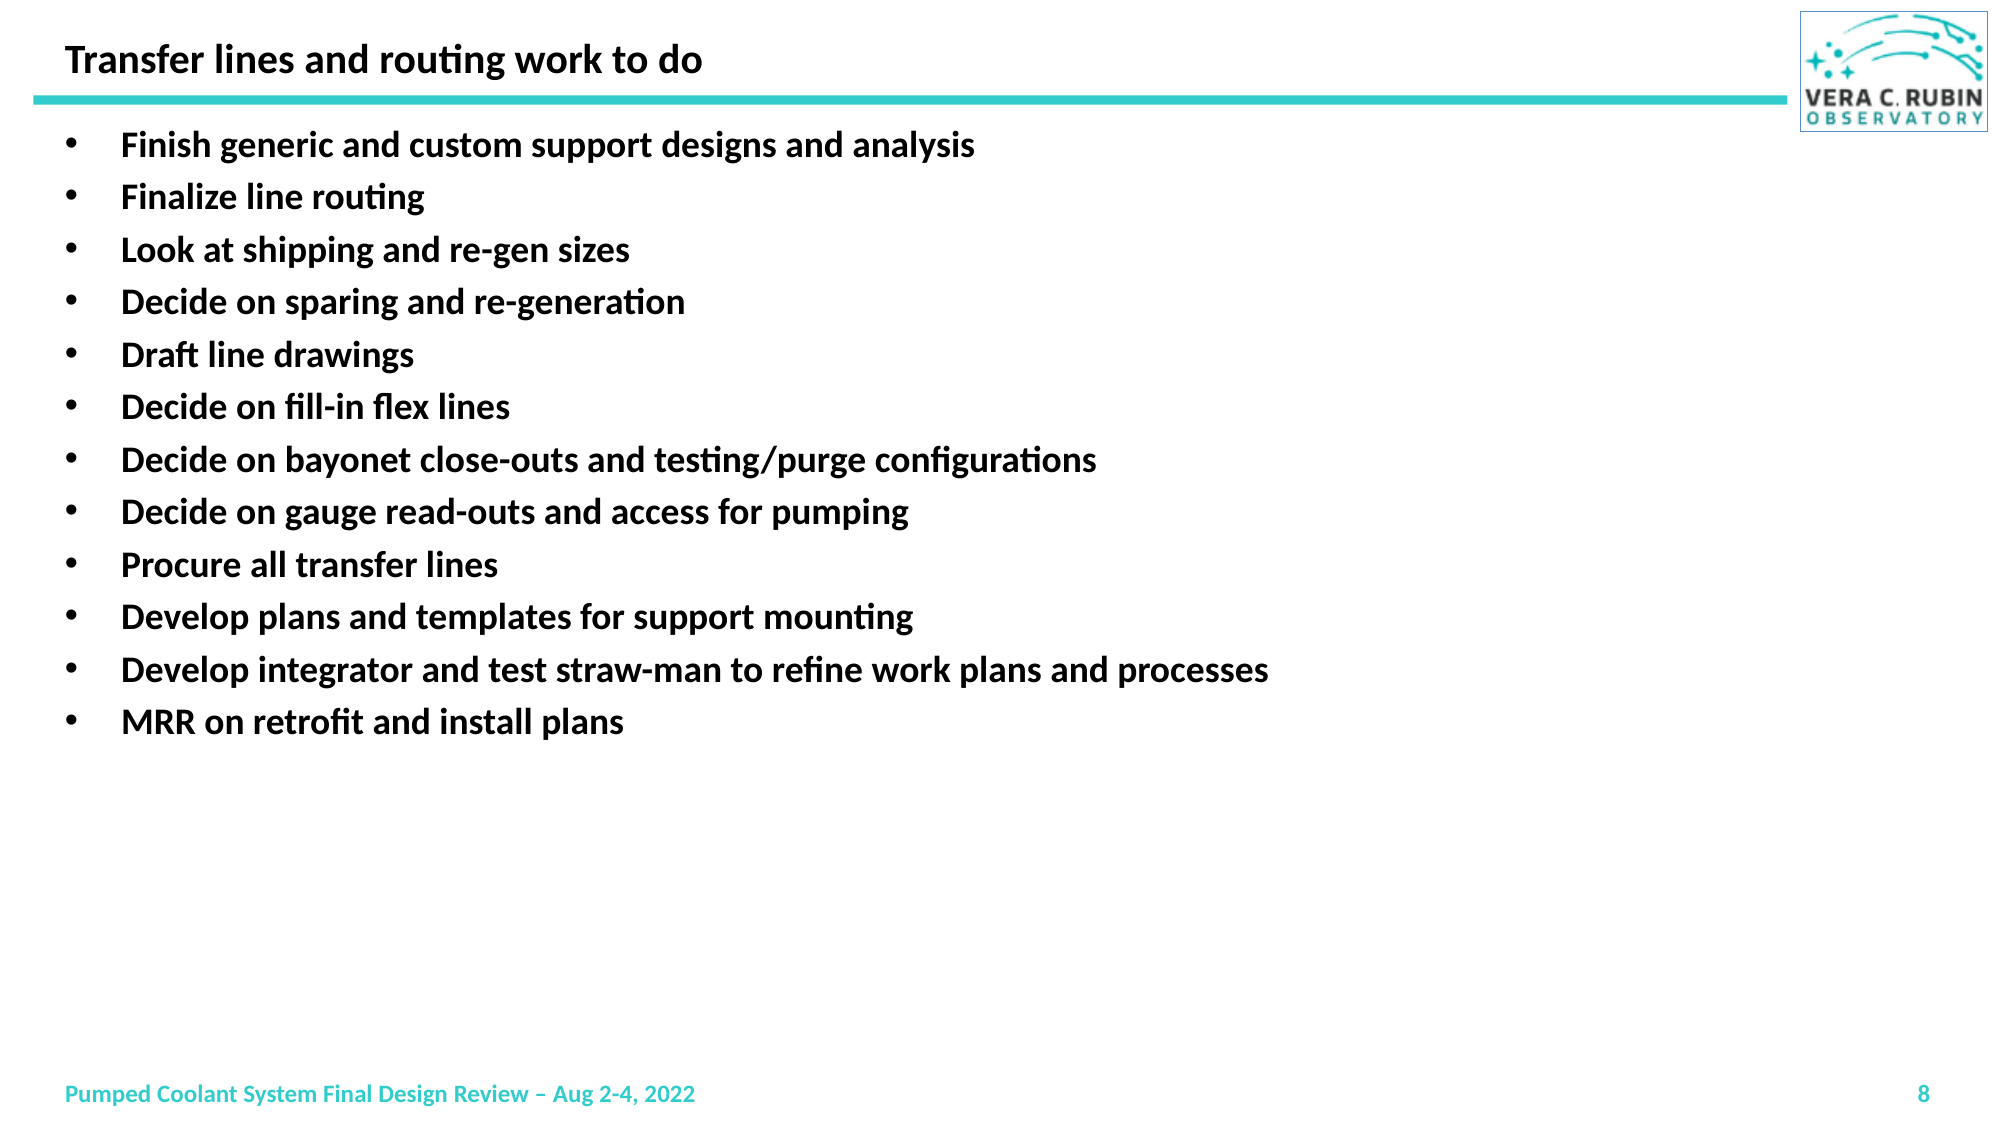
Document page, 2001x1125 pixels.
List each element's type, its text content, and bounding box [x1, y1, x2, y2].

title Transfer lines and routing work to do [50, 24, 1550, 88]
list Finish generic and custom support designs and analysis Finalize line routing Look at shipping and re-gen sizes Decide on sparing and re-generation Draft line drawings Decide on fill-in flex lines Decide on bayonet close-outs and testing/purge configurations Decide on gauge read-outs and access for pumping Procure all transfer lines Develop plans and templates for support mounting Develop integrator and test straw-man to refine work plans and processes MRR on retrofit and install plans [50, 112, 1950, 1061]
slide_number 8 [1749, 1072, 1946, 1113]
footer Pumped Coolant System Final Design Review – Aug 2-4, 2022 [50, 1072, 1717, 1113]
picture [1801, 12, 1987, 131]
